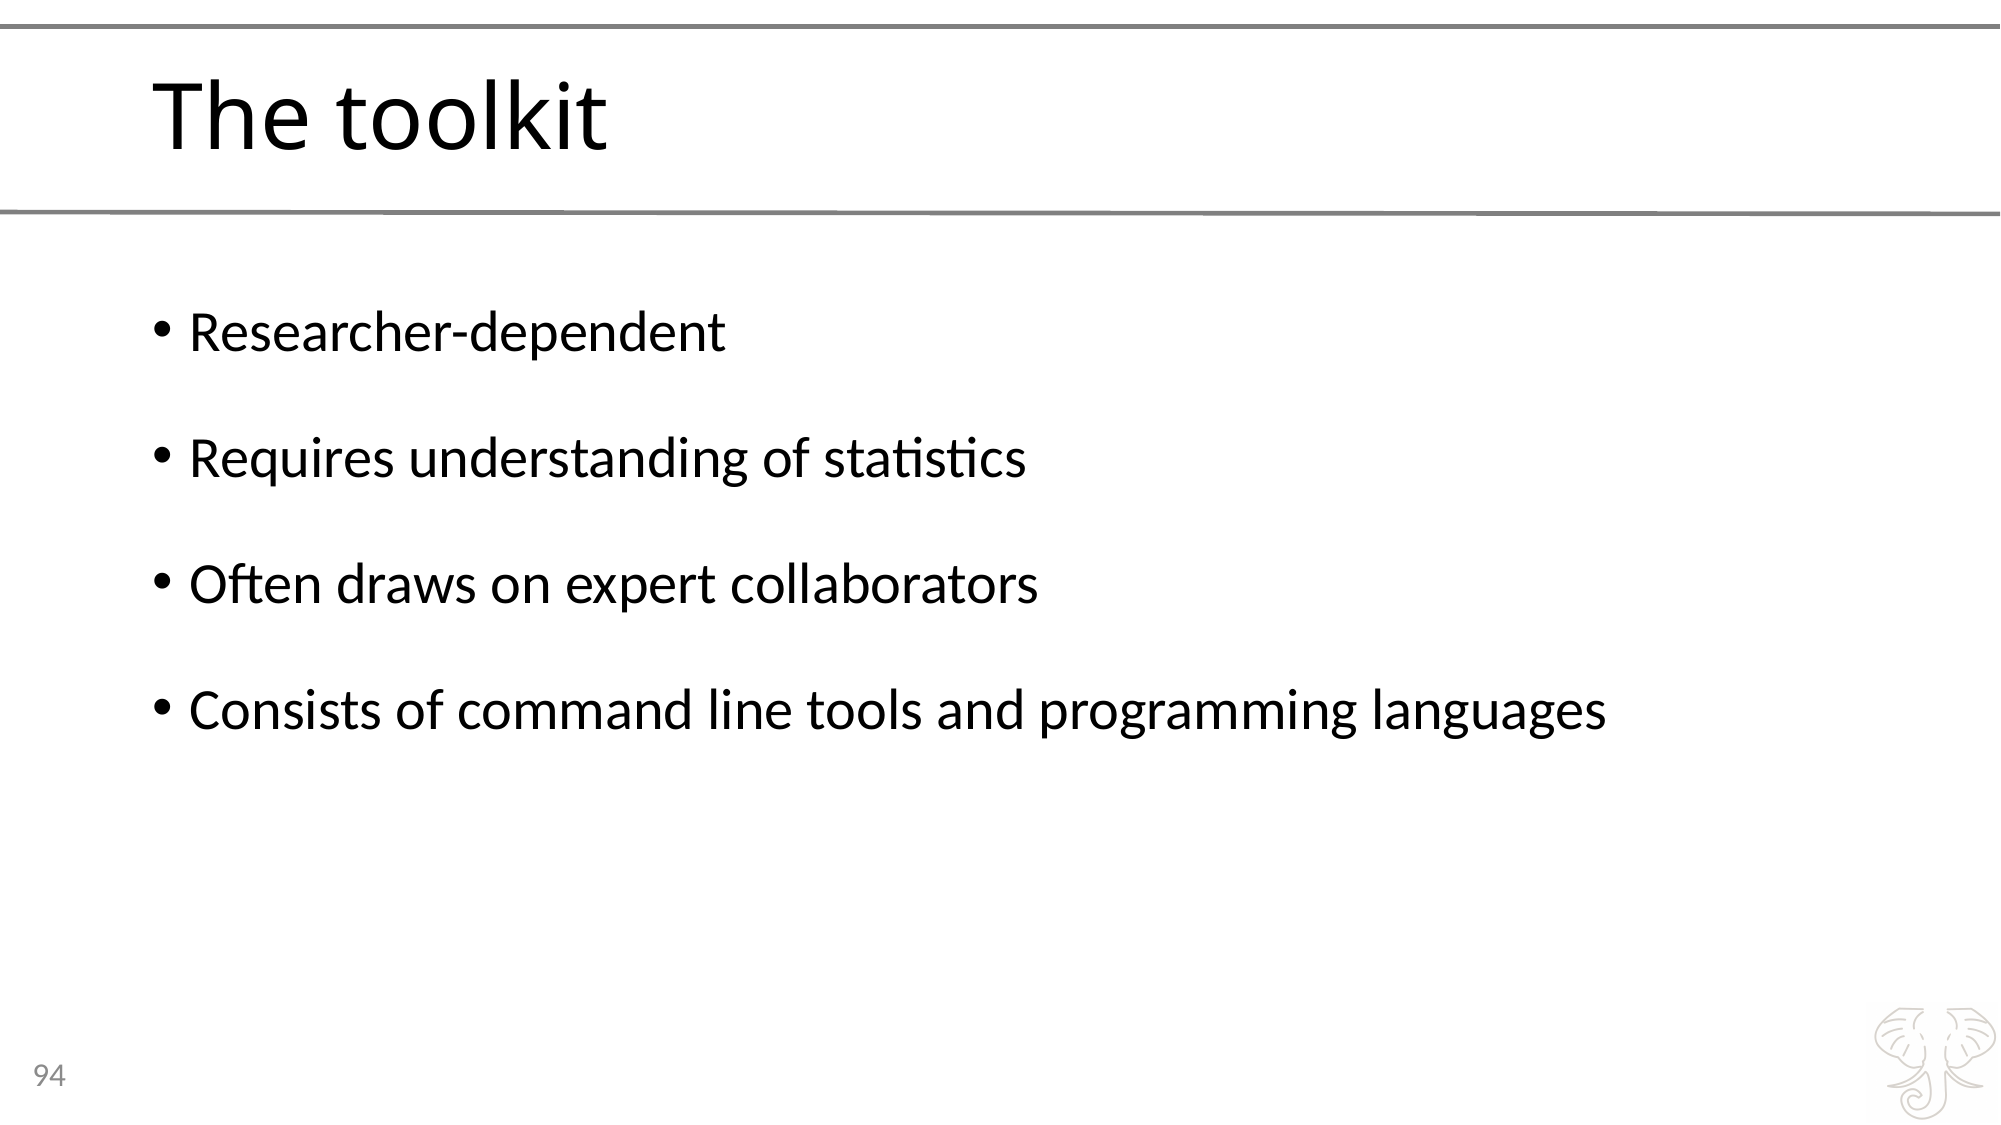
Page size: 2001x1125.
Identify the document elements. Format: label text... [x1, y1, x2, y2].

picture [1866, 1002, 1998, 1123]
list Researcher-dependent Requires understanding of statistics Often draws on expert collaborators Consists of command line tools and programming languages [137, 251, 1863, 965]
slide_number 94 [17, 1042, 468, 1103]
title The toolkit [137, 26, 1863, 213]
